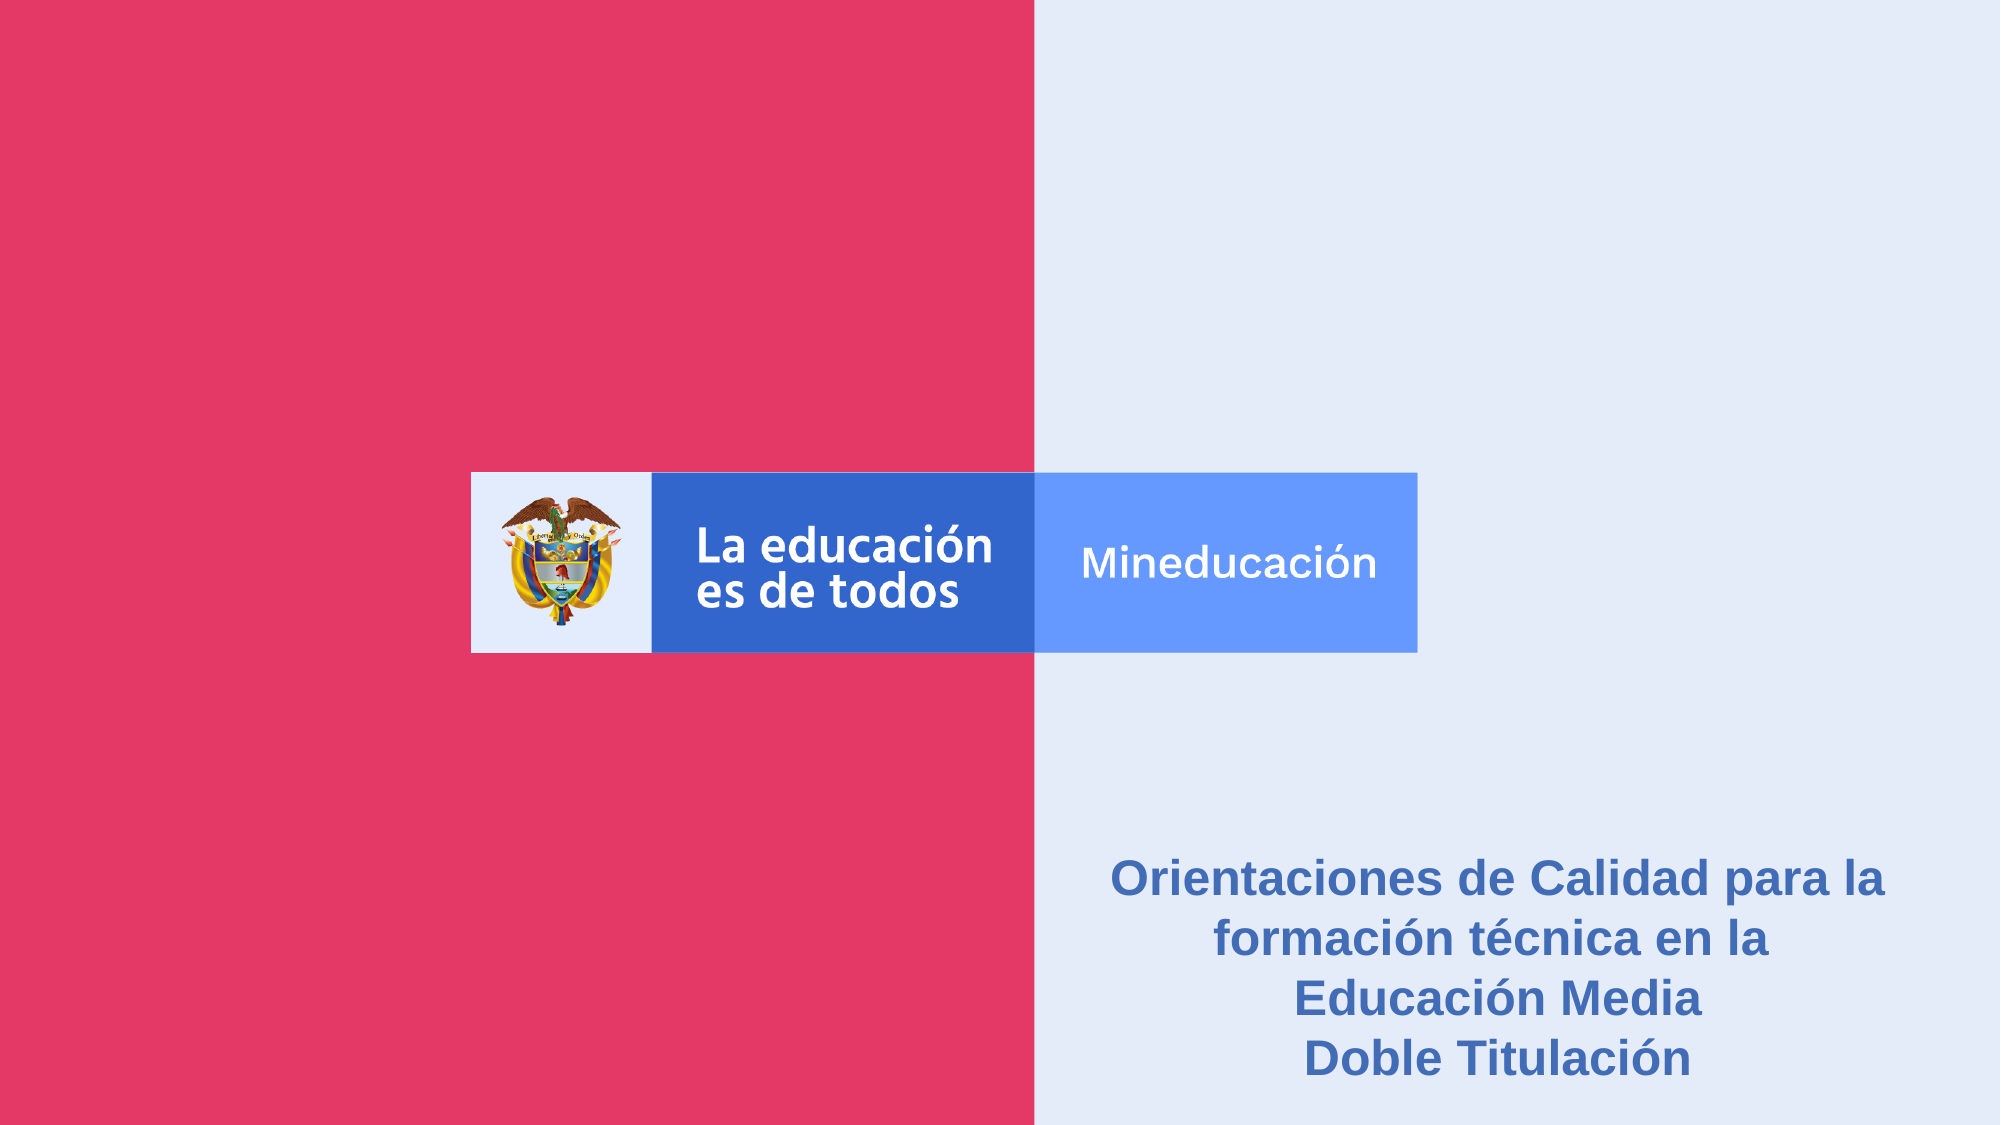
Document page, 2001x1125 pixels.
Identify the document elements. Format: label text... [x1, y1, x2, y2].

picture [471, 472, 1418, 653]
text_box Orientaciones de Calidad para la formación técnica en la Educación Media Doble Titulación [1014, 837, 1982, 1093]
text_box [0, 0, 1035, 1125]
